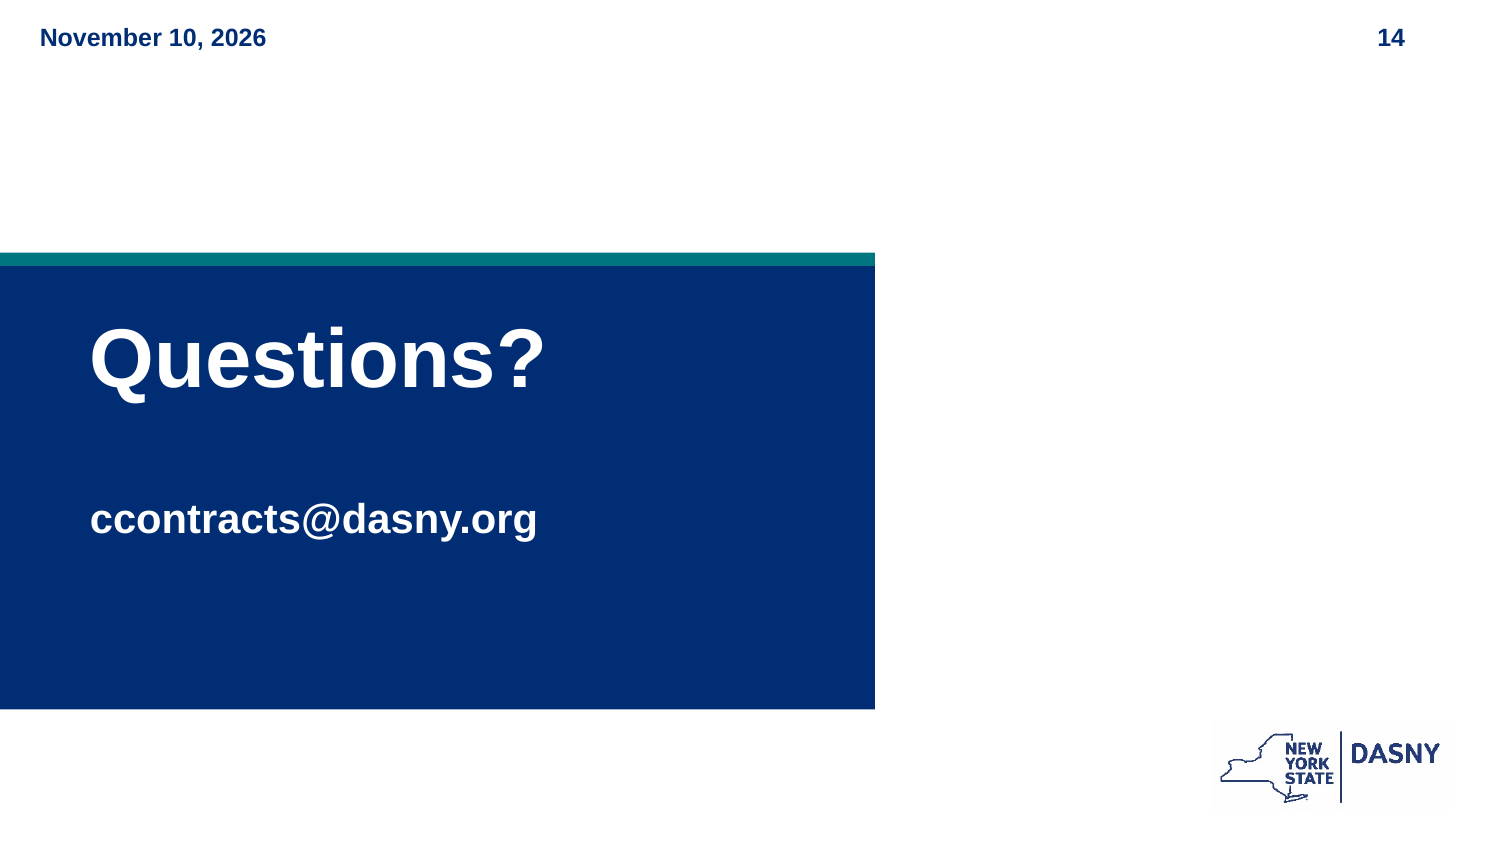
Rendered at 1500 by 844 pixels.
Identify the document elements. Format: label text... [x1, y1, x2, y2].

text_box March 11, 2025 [24, 14, 375, 60]
text_box Questions? [74, 296, 825, 412]
picture [1212, 720, 1450, 813]
text_box ccontracts@dasny.org [74, 484, 600, 550]
